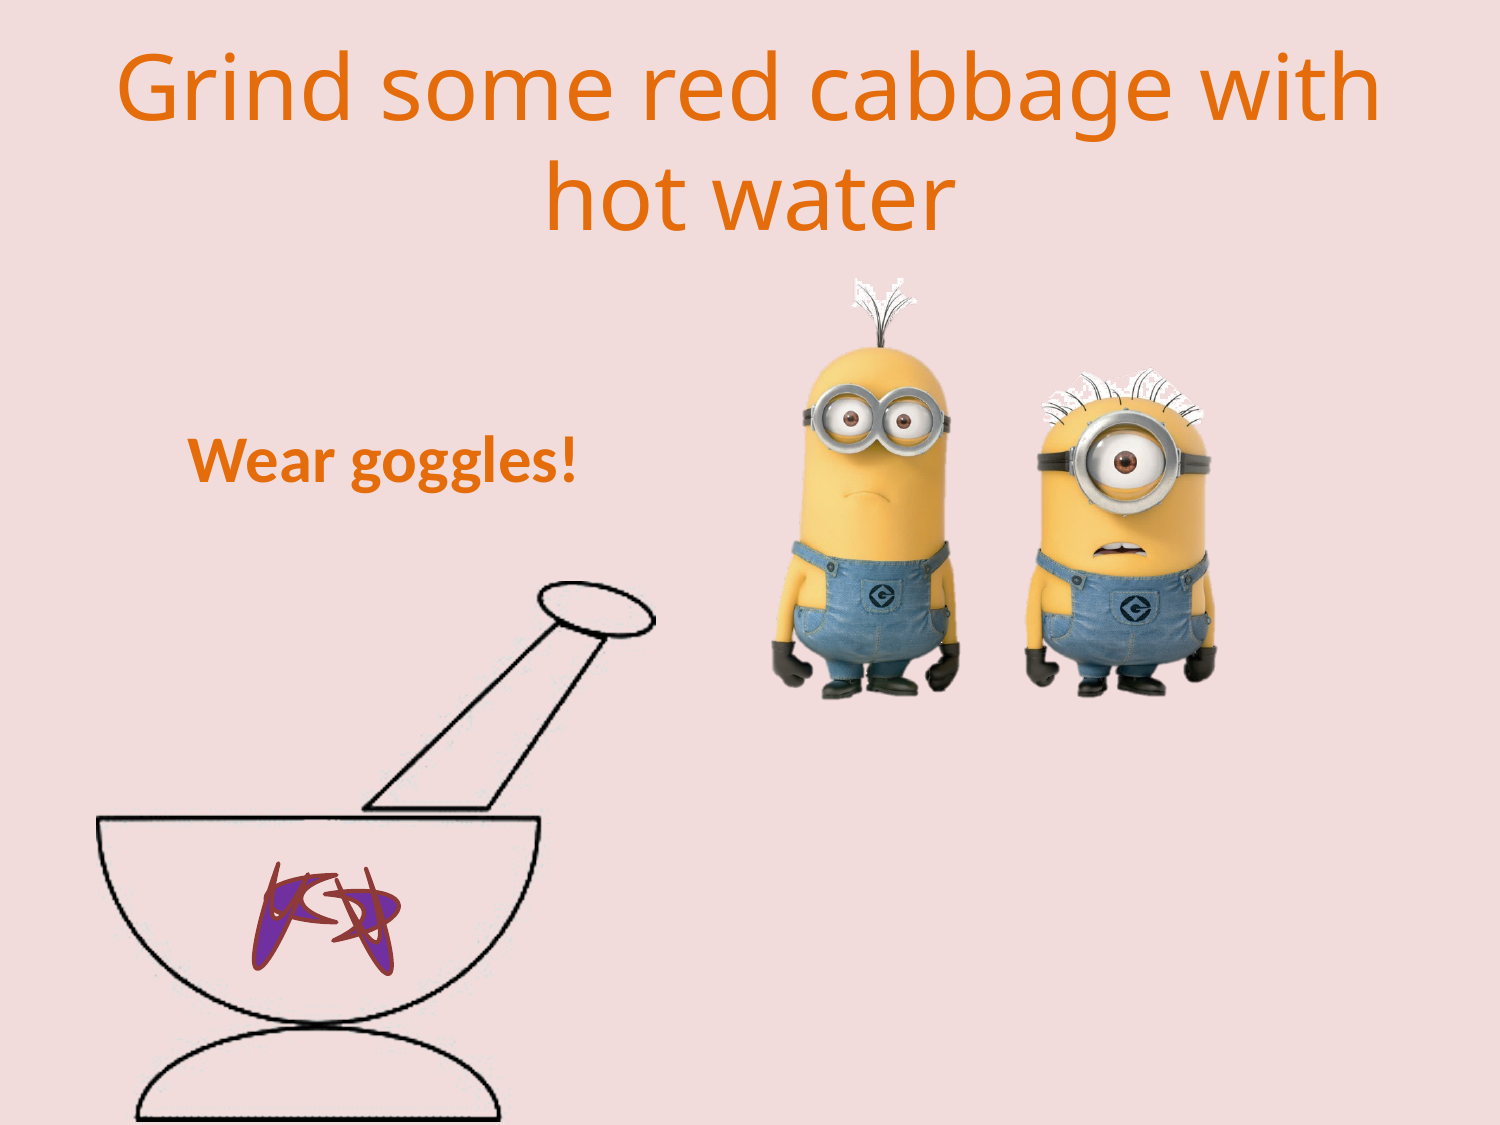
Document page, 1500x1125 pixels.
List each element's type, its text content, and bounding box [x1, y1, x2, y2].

text_box Wear goggles! [172, 407, 575, 580]
picture [96, 278, 1406, 1122]
title Grind some red cabbage with hot water [75, 45, 1425, 233]
